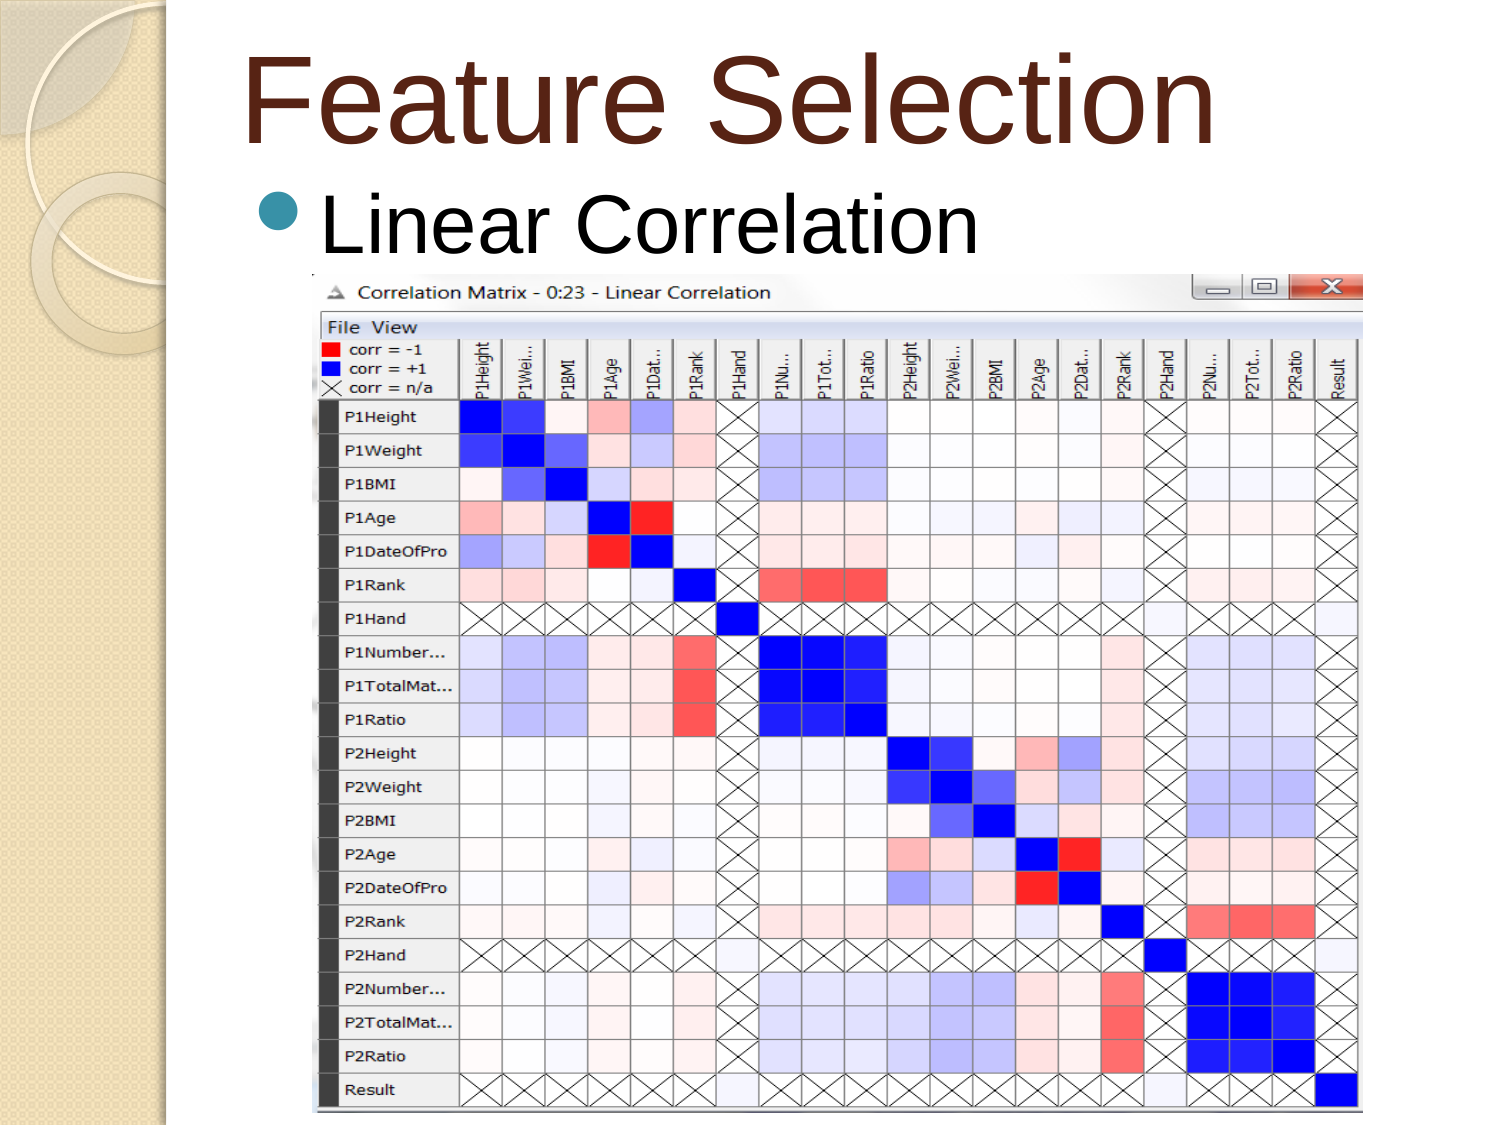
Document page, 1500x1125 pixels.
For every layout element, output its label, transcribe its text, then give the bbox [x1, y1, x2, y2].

picture [312, 274, 1363, 1113]
title Feature Selection [225, 0, 1455, 162]
list Linear Correlation [225, 162, 1455, 288]
